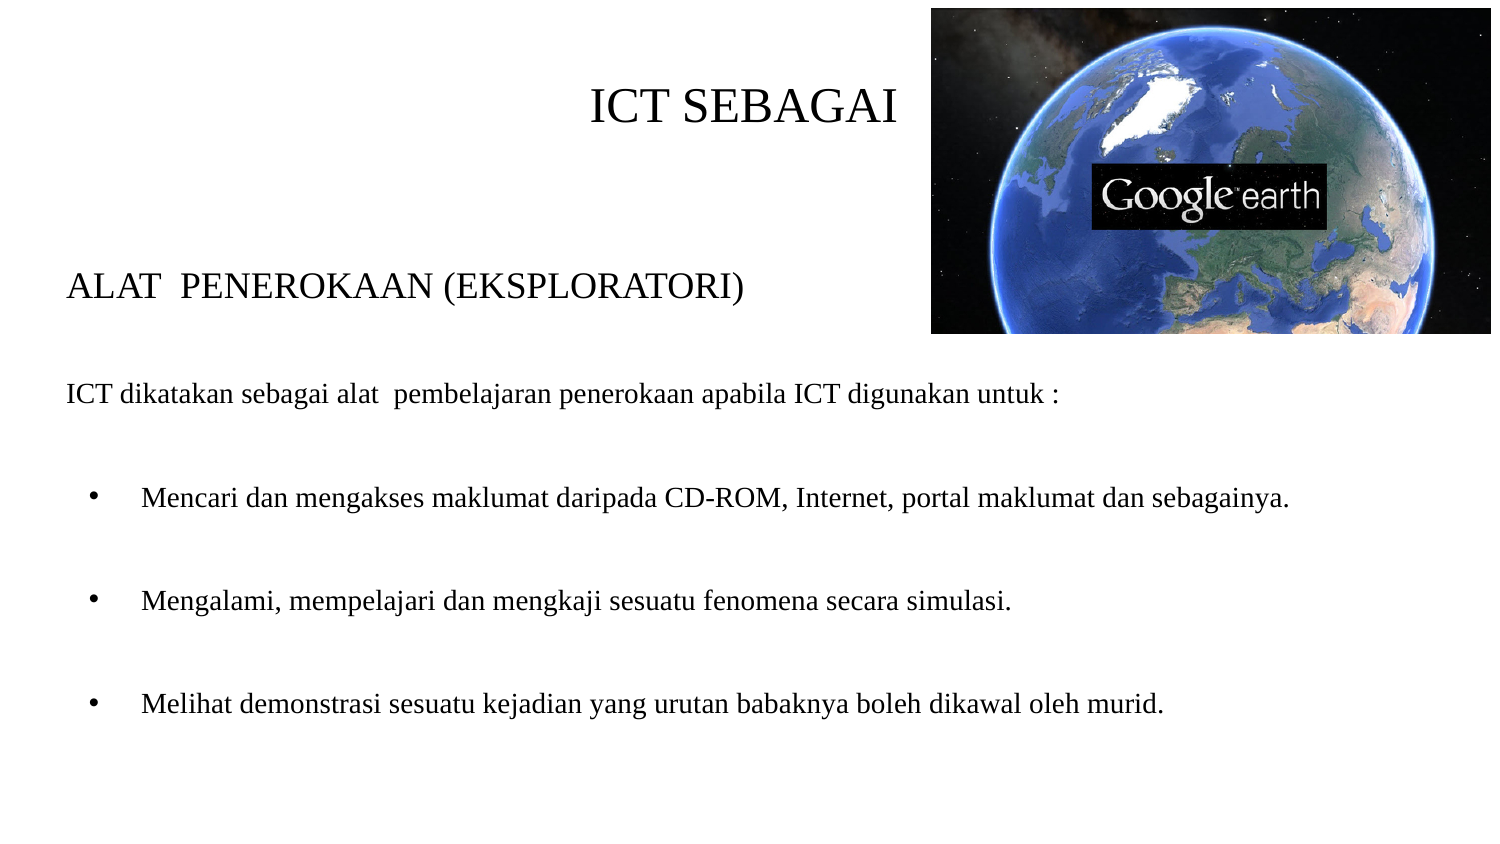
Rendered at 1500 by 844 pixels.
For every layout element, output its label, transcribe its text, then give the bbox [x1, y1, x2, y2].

picture [931, 8, 1492, 334]
list ALAT PENEROKAAN (EKSPLORATORI) ICT dikatakan sebagai alat pembelajaran penerokaan apabila ICT digunakan untuk : Mencari dan mengakses maklumat daripada CD-ROM, Internet, portal maklumat dan sebagainya. Mengalami, mempelajari dan mengkaji sesuatu fenomena secara simulasi. Melihat demonstrasi sesuatu kejadian yang urutan babaknya boleh dikawal oleh murid. [51, 201, 1449, 750]
title ICT SEBAGAI [51, 48, 926, 180]
